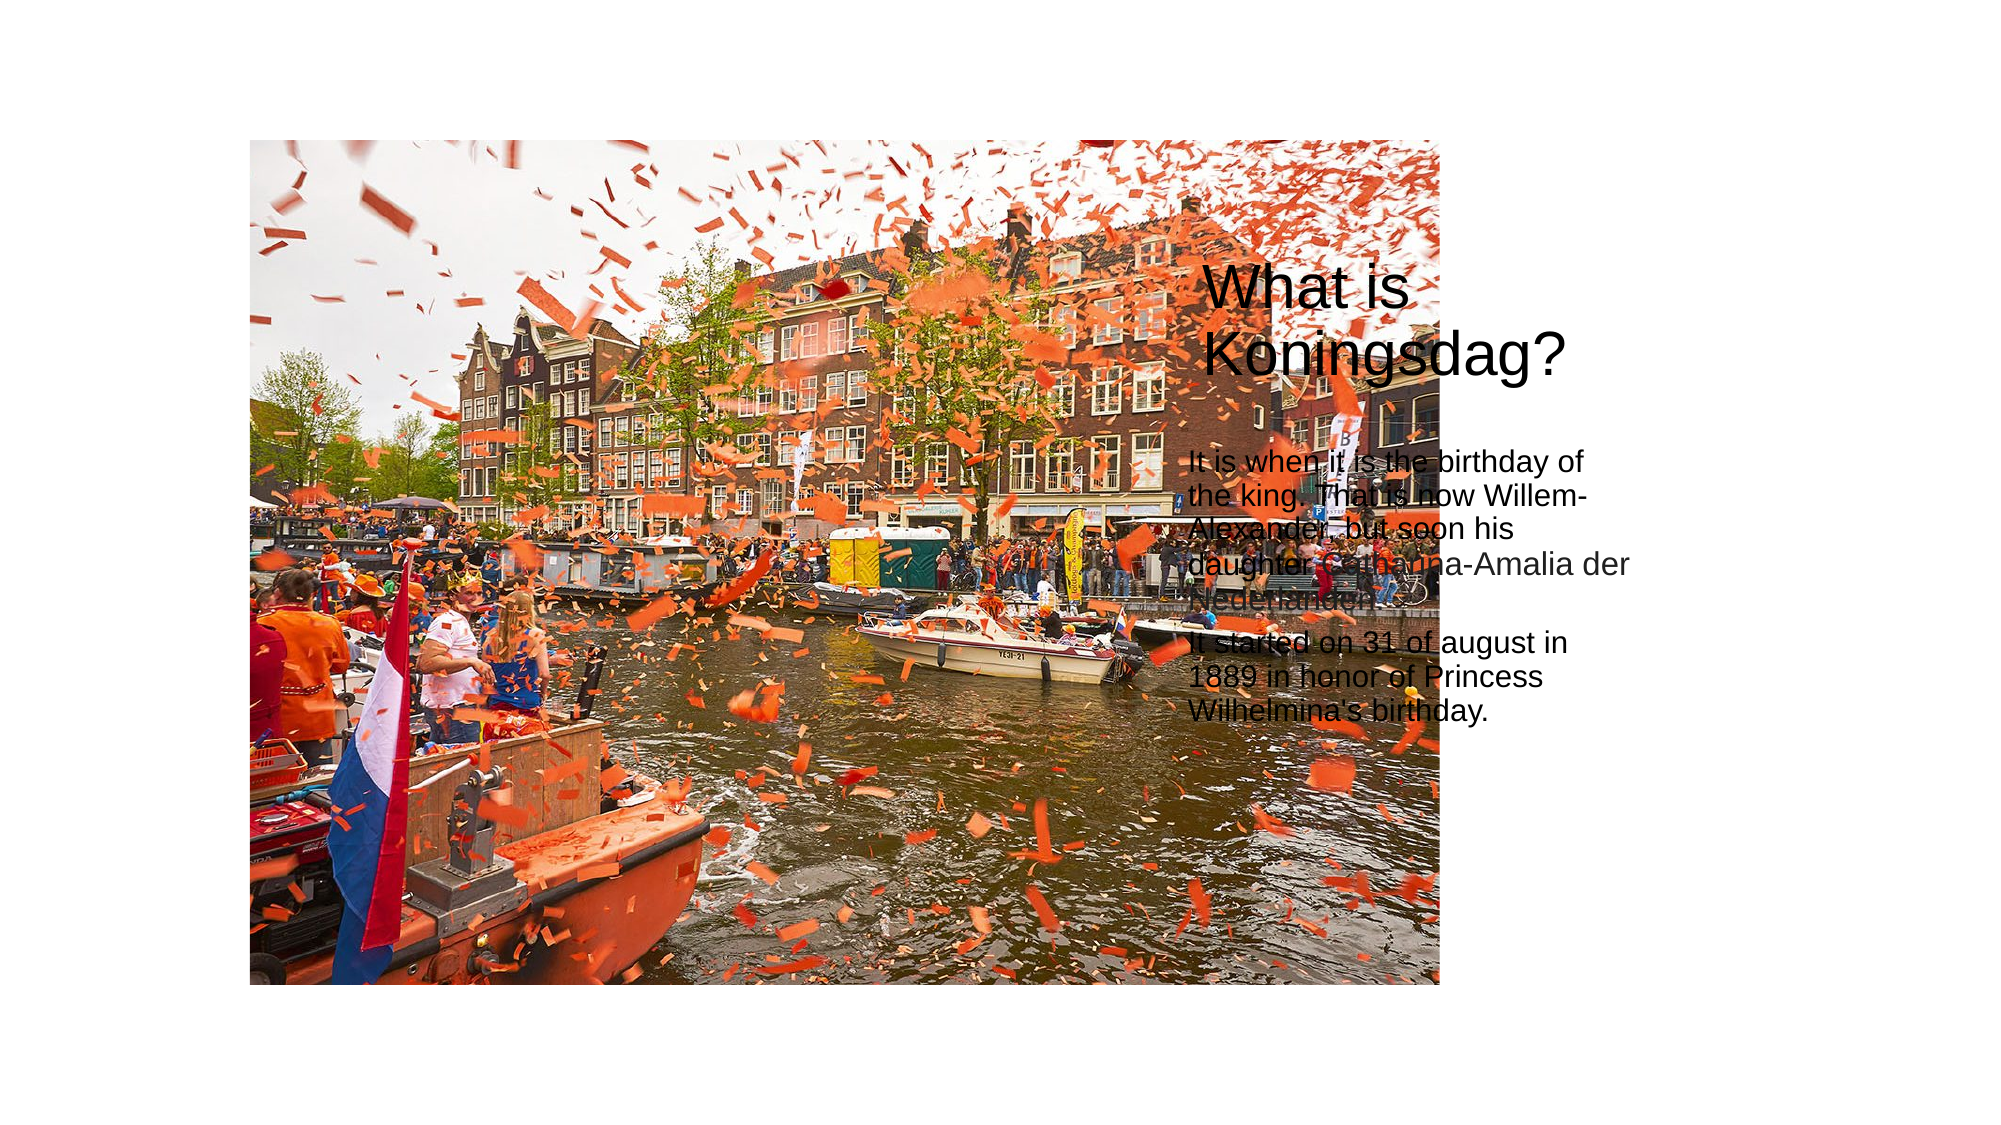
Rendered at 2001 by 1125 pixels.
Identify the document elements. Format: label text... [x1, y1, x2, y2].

list It is when it is the birthday of the king. That is now Willem-Alexander, but soon his daughter Catharina-Amalia der Nederlanden. It started on 31 of august in 1889 in honor of Princess Wilhelmina's birthday. [1440, 440, 1647, 901]
picture [249, 140, 1440, 985]
title What is Koningsdag? [1440, 247, 1659, 481]
